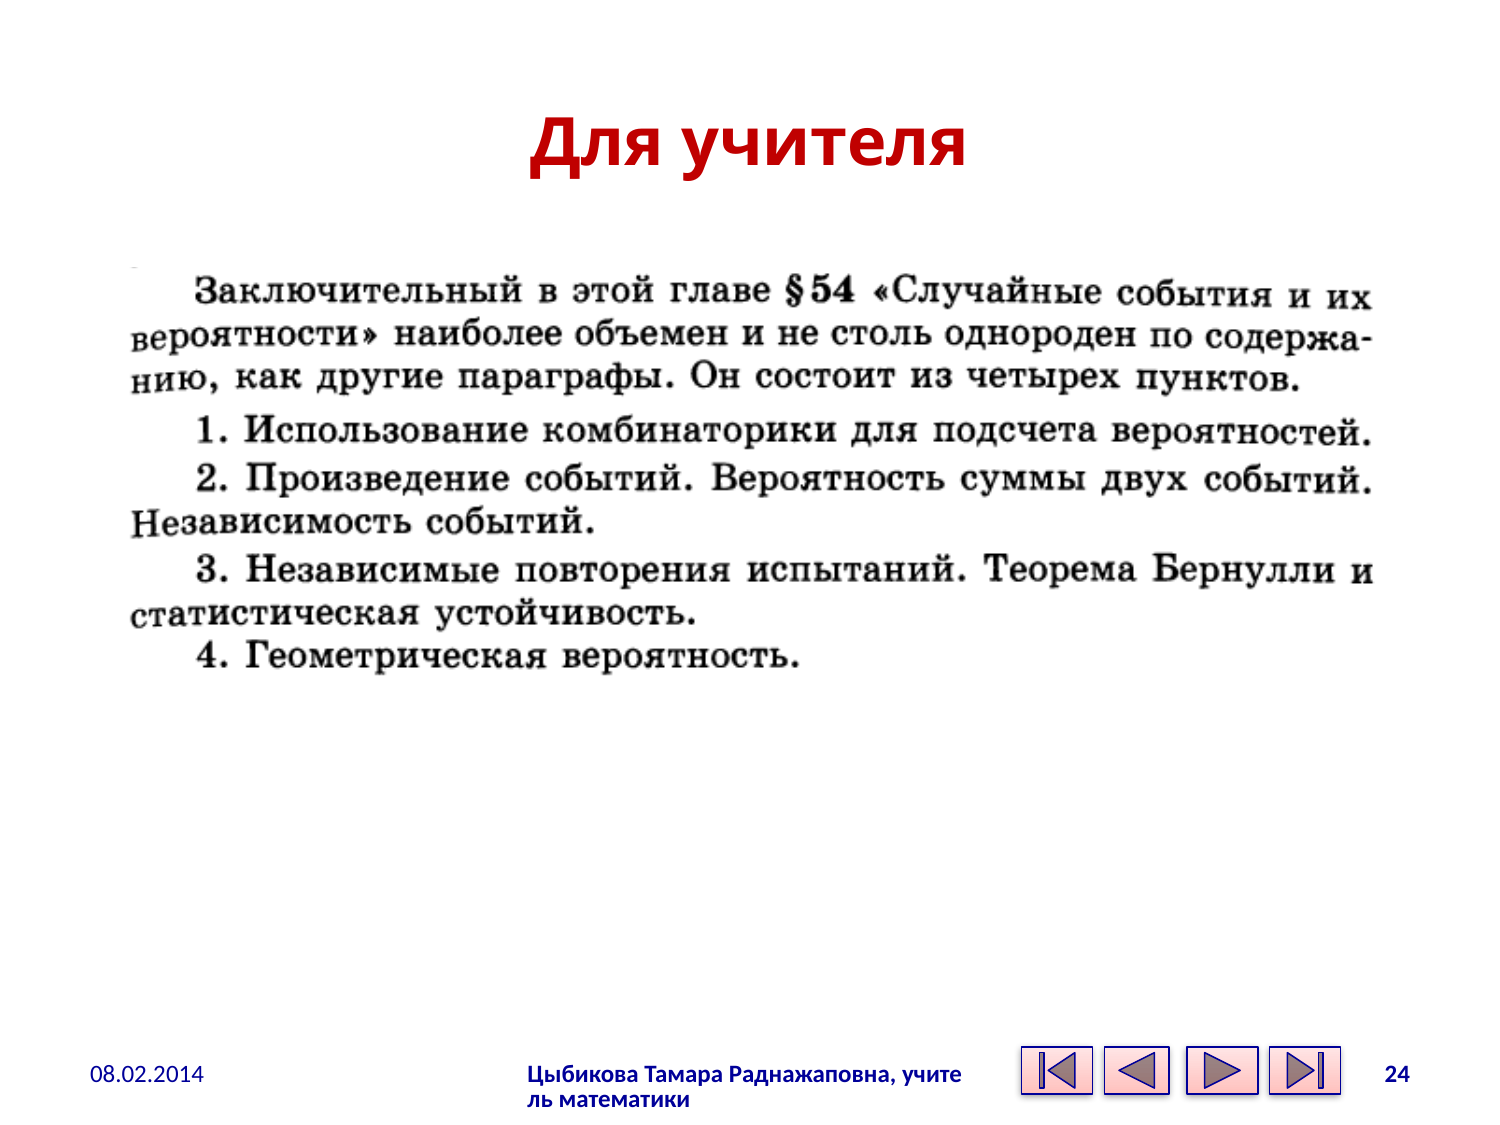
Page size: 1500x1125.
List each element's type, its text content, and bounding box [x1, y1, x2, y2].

footer Цыбикова Тамара Раднажаповна, учитель математики [512, 1042, 988, 1103]
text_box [1021, 1046, 1341, 1095]
slide_number 24 [1074, 1042, 1425, 1103]
title Для учителя [75, 45, 1425, 233]
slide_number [75, 1042, 425, 1103]
picture [88, 266, 1416, 693]
